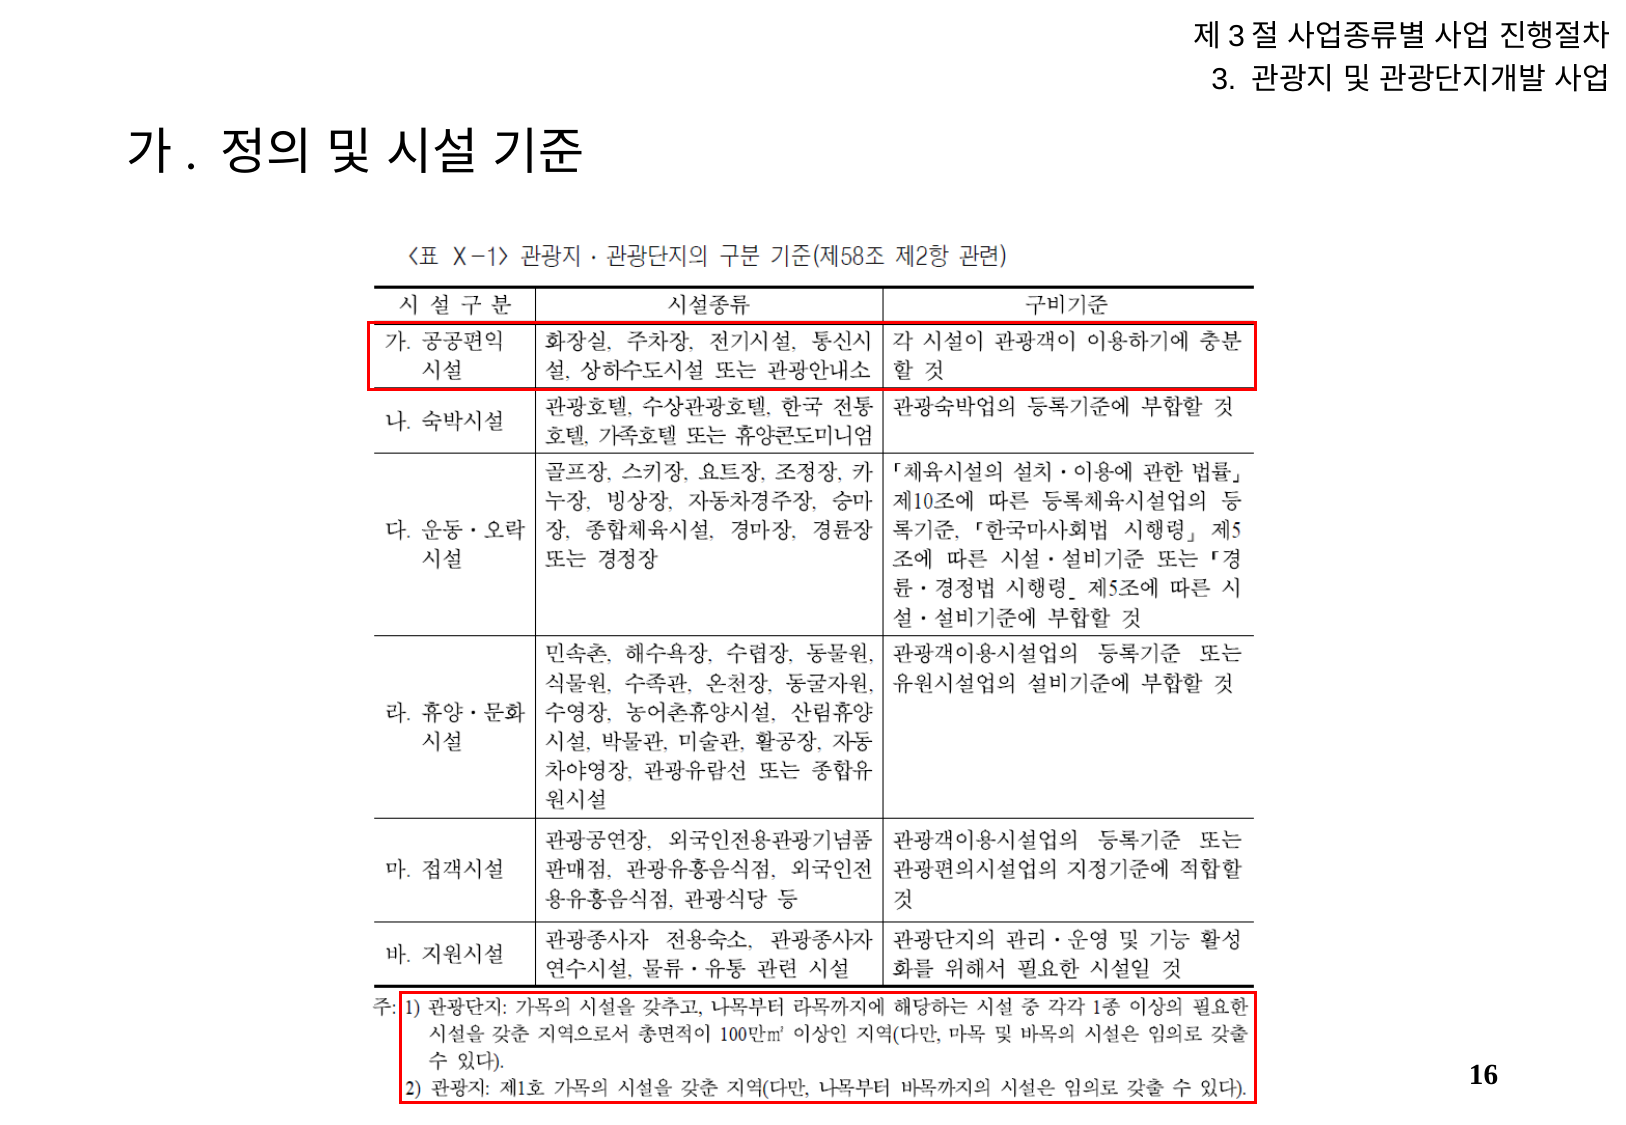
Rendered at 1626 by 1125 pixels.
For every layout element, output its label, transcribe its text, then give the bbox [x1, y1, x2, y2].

slide_number 15 [1257, 1042, 1514, 1103]
picture [368, 240, 1257, 1103]
title 가. 정의 및 시설 기준 [111, 98, 1514, 208]
text_box 제3절 사업종류별 사업 진행절차 3. 관광지 및 관광단지개발 사업 [597, 1, 1625, 104]
